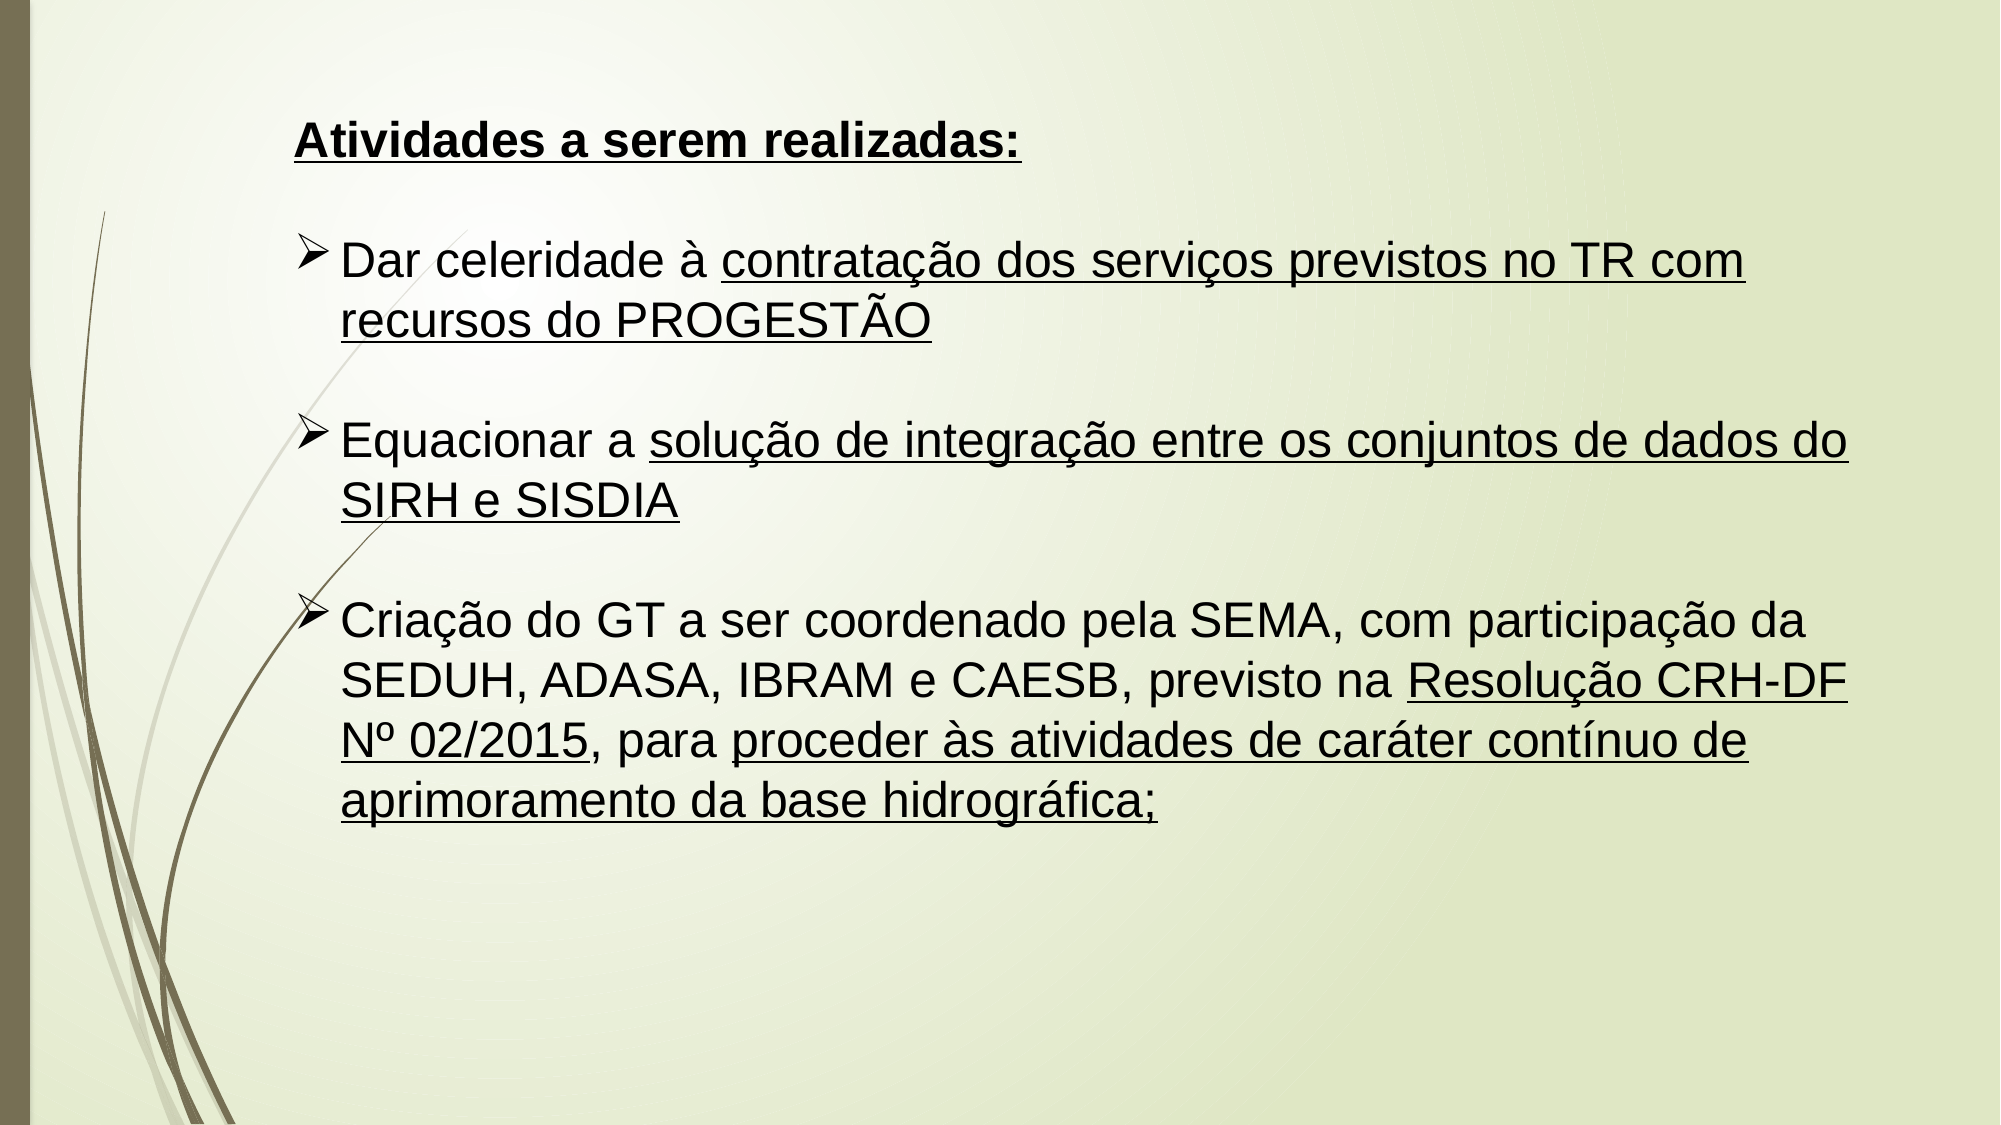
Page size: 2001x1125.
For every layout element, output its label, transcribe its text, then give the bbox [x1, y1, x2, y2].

text_box Atividades a serem realizadas: Dar celeridade à contratação dos serviços previstos no TR com recursos do PROGESTÃO Equacionar a solução de integração entre os conjuntos de dados do SIRH e SISDIA Criação do GT a ser coordenado pela SEMA, com participação da SEDUH, ADASA, IBRAM e CAESB, previsto na Resolução CRH-DF Nº 02/2015, para proceder às atividades de caráter contínuo de aprimoramento da base hidrográfica; [279, 100, 1928, 1016]
